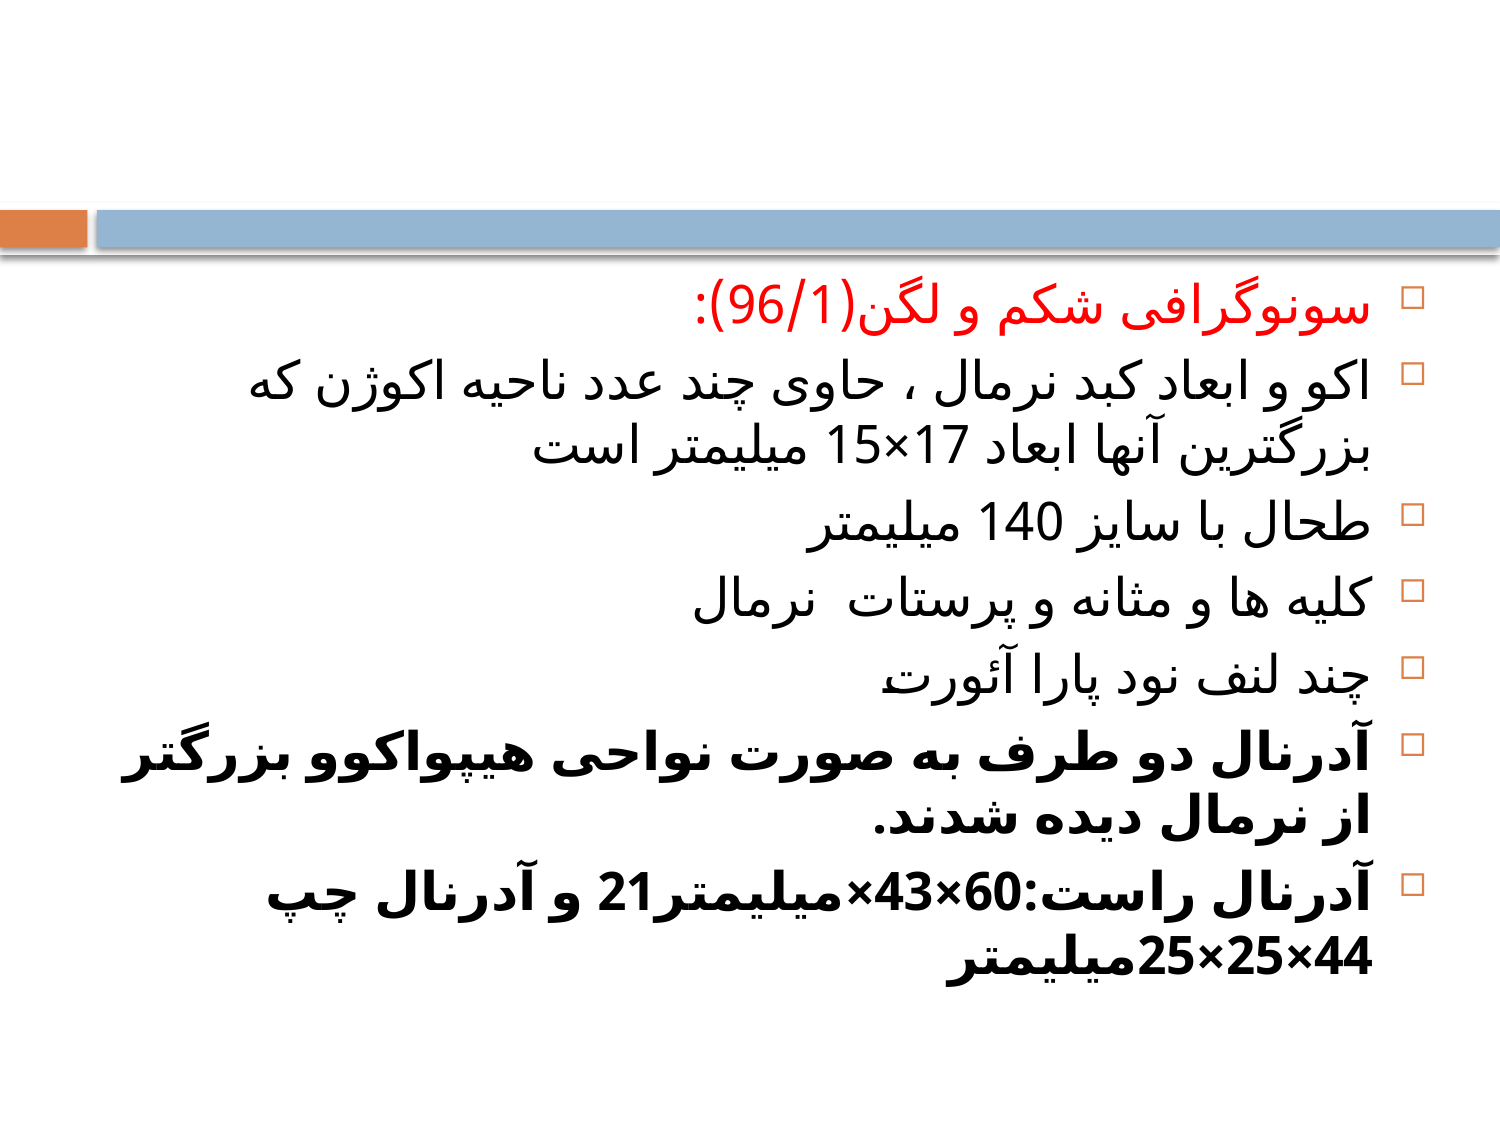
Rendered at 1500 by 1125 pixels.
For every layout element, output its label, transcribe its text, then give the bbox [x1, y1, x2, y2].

list سونوگرافی شکم و لگن(96/1): اکو و ابعاد کبد نرمال ، حاوی چند عدد ناحیه اکوژن که بزرگترین آنها ابعاد 17×15 میلیمتر است طحال با سایز 140 میلیمتر کلیه ها و مثانه و پرستات نرمال چند لنف نود پارا آئورت آدرنال دو طرف به صورت نواحی هیپواکوو بزرگتر از نرمال دیده شدند. آدرنال راست:60×43×میلیمتر21 و آدرنال چپ 44×25×25میلیمتر [100, 262, 1438, 1000]
